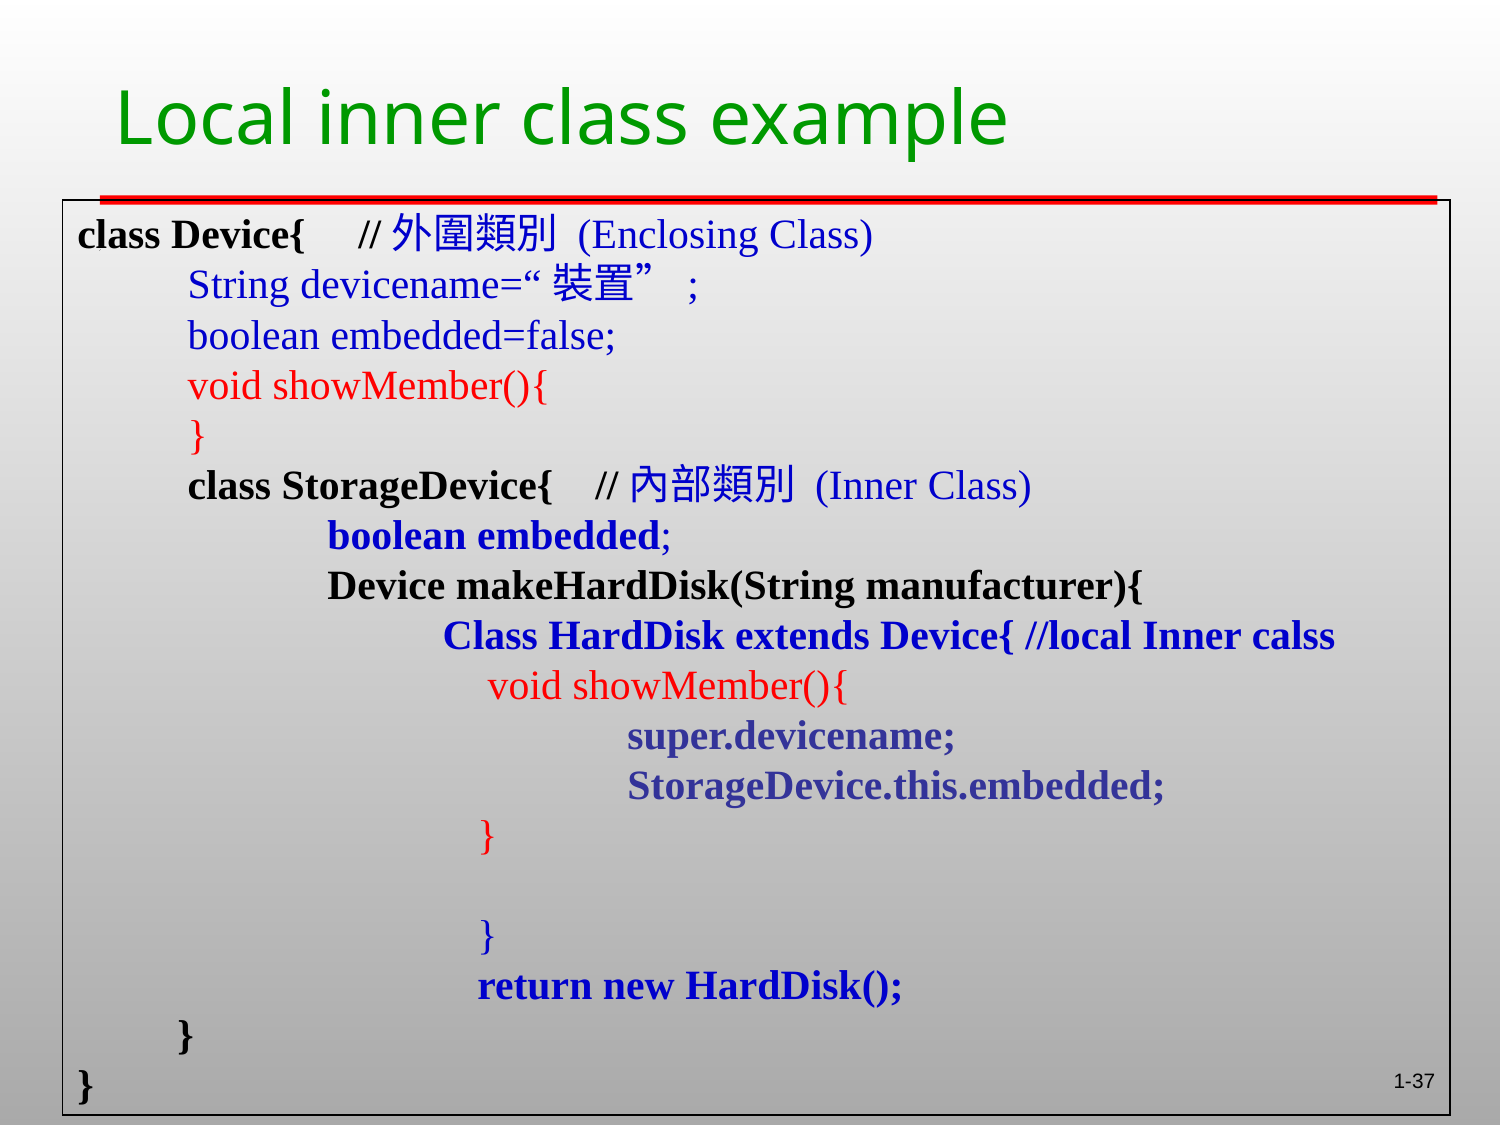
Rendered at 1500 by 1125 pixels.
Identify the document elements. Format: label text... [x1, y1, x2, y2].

title Local inner class example [99, 62, 1438, 199]
text_box class Device{ //外圍類別 (Enclosing Class) String devicename=“裝置”; boolean embedded=false; void showMember(){ } class StorageDevice{ //內部類別 (Inner Class) boolean embedded; Device makeHardDisk(String manufacturer){ Class HardDisk extends Device{ //local Inner calss void showMember(){ super.devicename; StorageDevice.this.embedded; } } return new HardDisk(); } } [62, 199, 1450, 1116]
